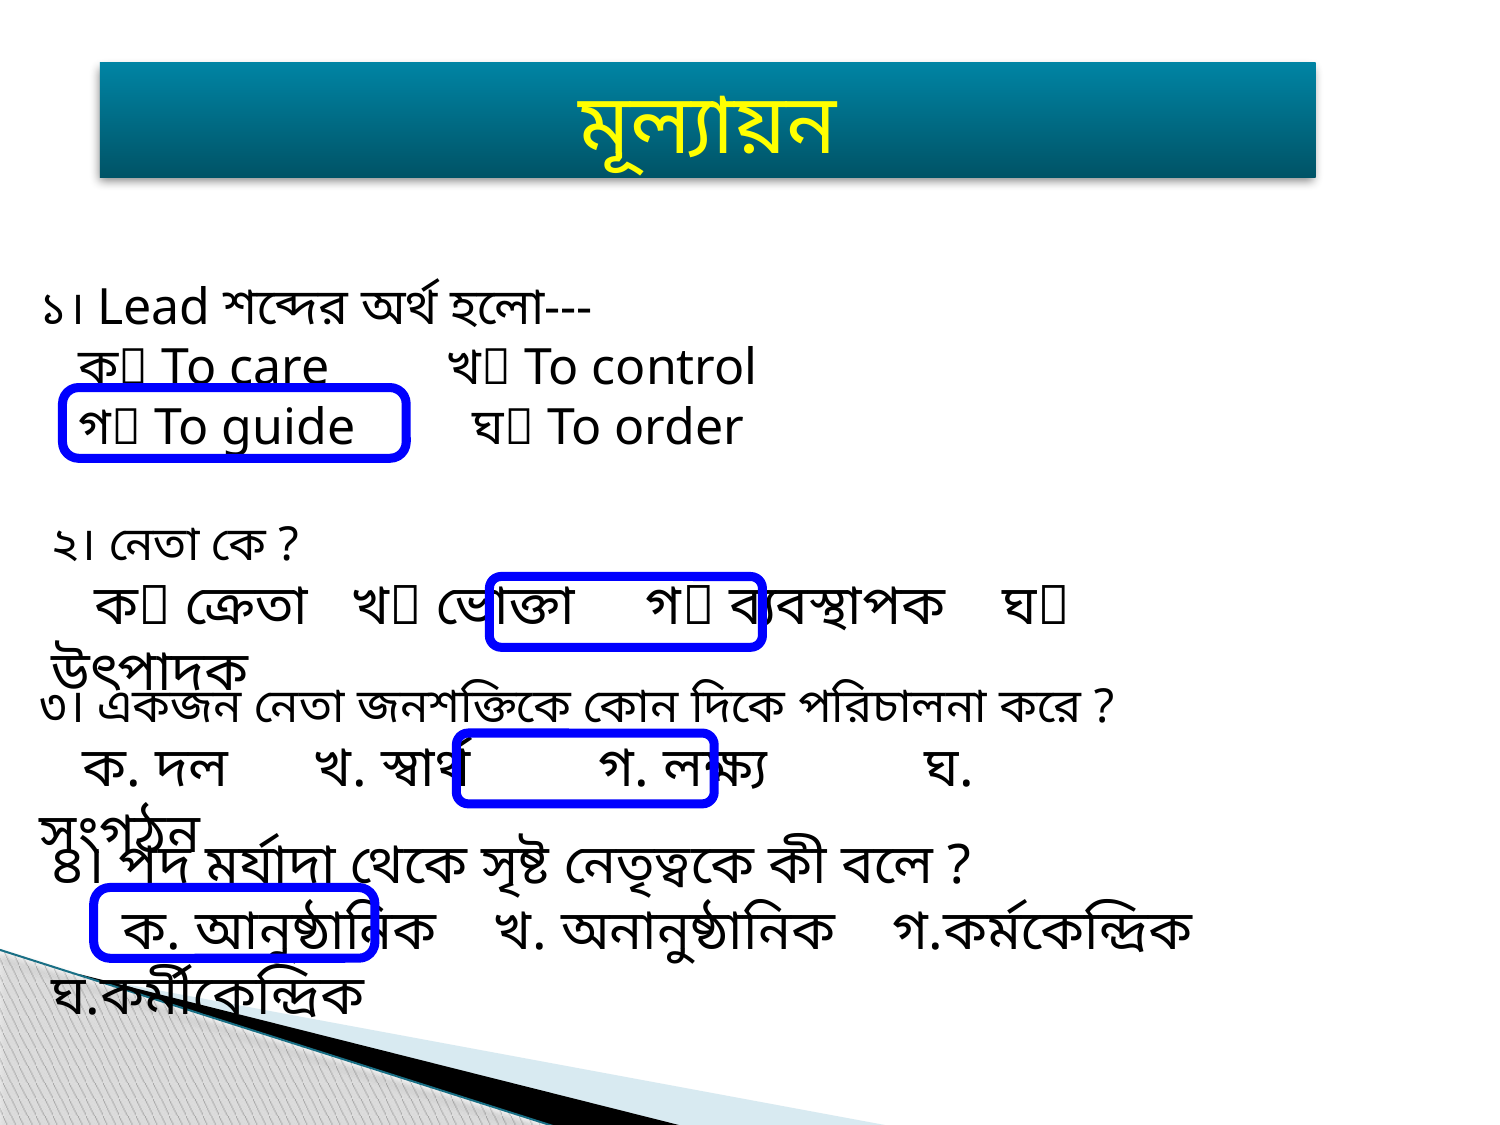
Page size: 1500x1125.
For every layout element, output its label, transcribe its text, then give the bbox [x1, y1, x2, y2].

text_box ১। Lead শব্দের অর্থ হলো--- ক To care খ To control গ To guide ঘ To order [24, 267, 1200, 462]
text_box ৩। একজন নেতা জনশক্তিকে কোন দিকে পরিচালনা করে ? ক. দল খ. স্বার্থ গ. লক্ষ্য ঘ. সংগঠন [24, 668, 1154, 871]
text_box মূল্যায়ন [99, 62, 1316, 178]
text_box [484, 571, 767, 652]
text_box [89, 882, 380, 963]
text_box [451, 728, 719, 809]
text_box ৪। পদ মর্যাদা থেকে সৃষ্ট নেতৃত্বকে কী বলে ? ক. আনুষ্ঠানিক খ. অনানুষ্ঠানিক গ.কর্মকেন্দ্রিক ঘ.কর্মীকেন্দ্রিক [36, 821, 1483, 1034]
text_box [57, 383, 411, 463]
text_box ২। নেতা কে ? ক ক্রেতা খ ভোক্তা গ ব্যবস্থাপক ঘ উৎপাদক [36, 506, 1118, 668]
